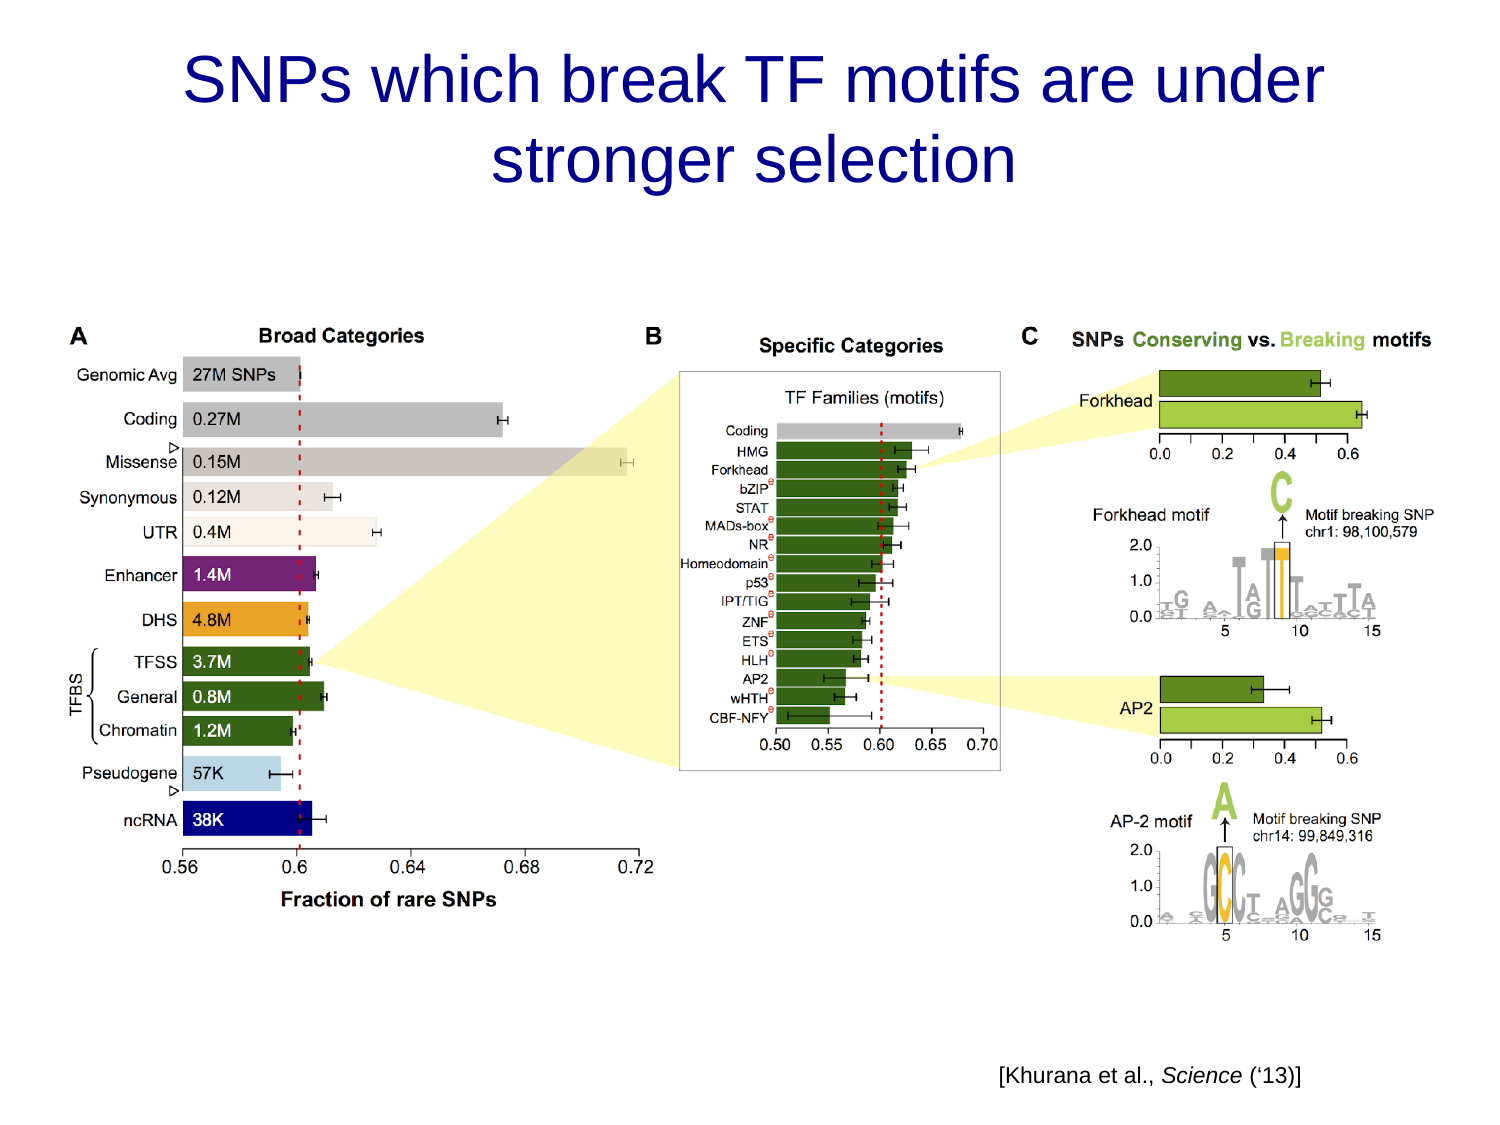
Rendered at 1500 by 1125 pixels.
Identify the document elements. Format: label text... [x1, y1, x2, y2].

text_box [Khurana et al., Science (‘13)] [983, 1053, 1324, 1097]
title SNPs which break TF motifs are under stronger selection [79, 22, 1430, 210]
picture [16, 291, 1500, 968]
